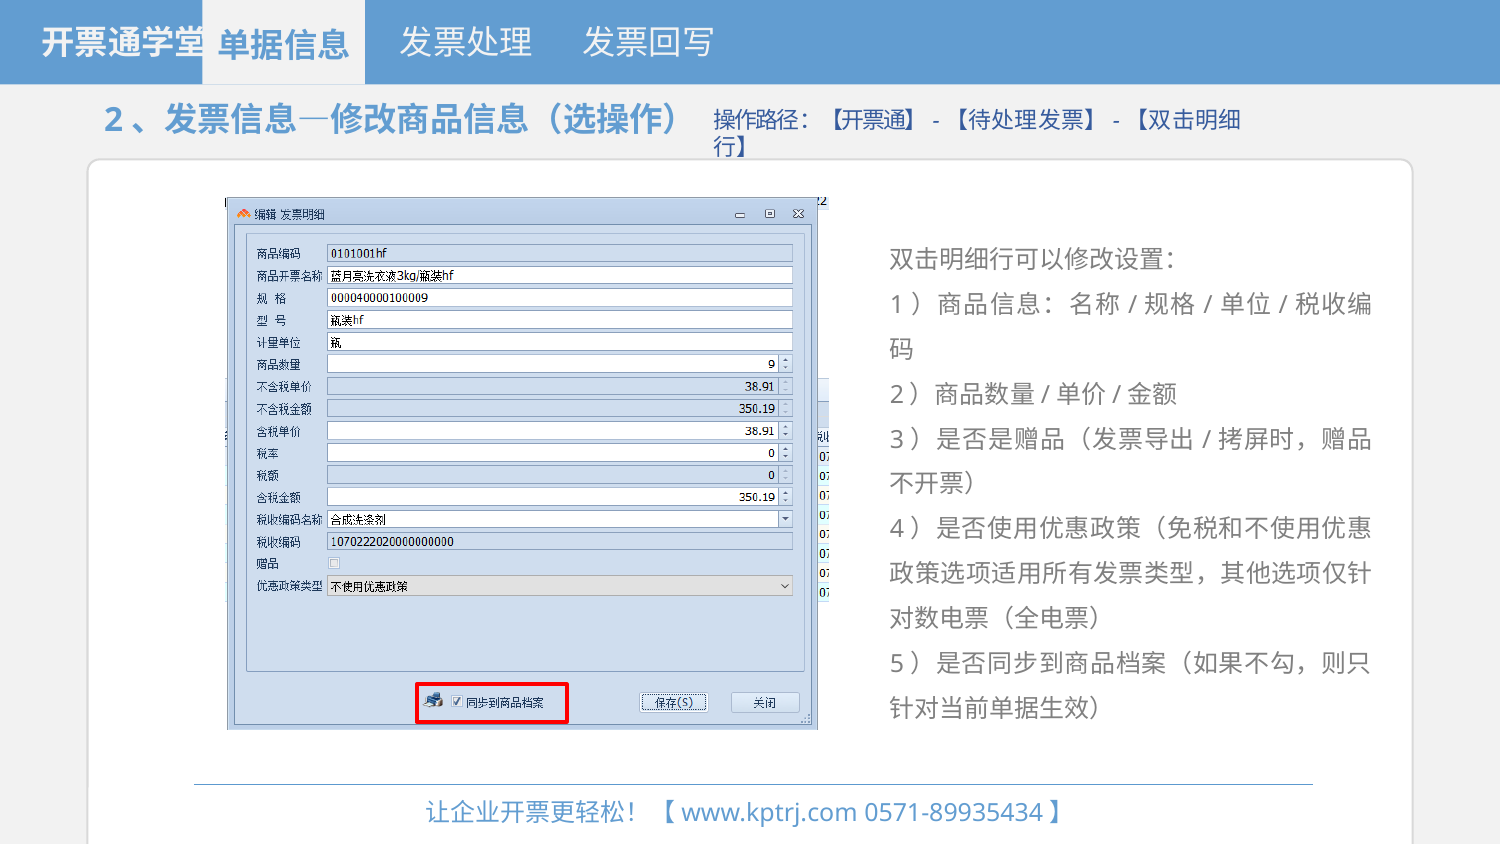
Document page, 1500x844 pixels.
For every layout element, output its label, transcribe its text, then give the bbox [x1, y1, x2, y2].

text_box 发票处理 [385, 14, 549, 69]
text_box 让企业开票更轻松！【www.kptrj.com 0571-89935434】 [410, 788, 1090, 834]
text_box 2、发票信息—修改商品信息（选操作） [89, 90, 712, 146]
text_box 单据信息 [586, 16, 749, 71]
picture [224, 197, 829, 731]
text_box 双击明细行可以修改设置： 1）商品信息：名称/规格/单位/税收编码 2）商品数量/单价/金额 3）是否是赠品（发票导出/拷屏时，赠品不开票） 4）是否使用优惠政策（免税和不使用优惠政策选项适用所有发票类型，其他选项仅针对数电票（全电票） 5）是否同步到商品档案（如果不勾，则只针对当前单据生效） [874, 221, 1388, 730]
text_box [200, 0, 367, 86]
text_box 操作路径：【开票通】-【待处理发票】-【双击明细行】 [712, 103, 1279, 160]
text_box 开票通学堂 [26, 14, 200, 69]
text_box 单据信息 [202, 16, 366, 71]
text_box 发票回写 [567, 14, 731, 69]
